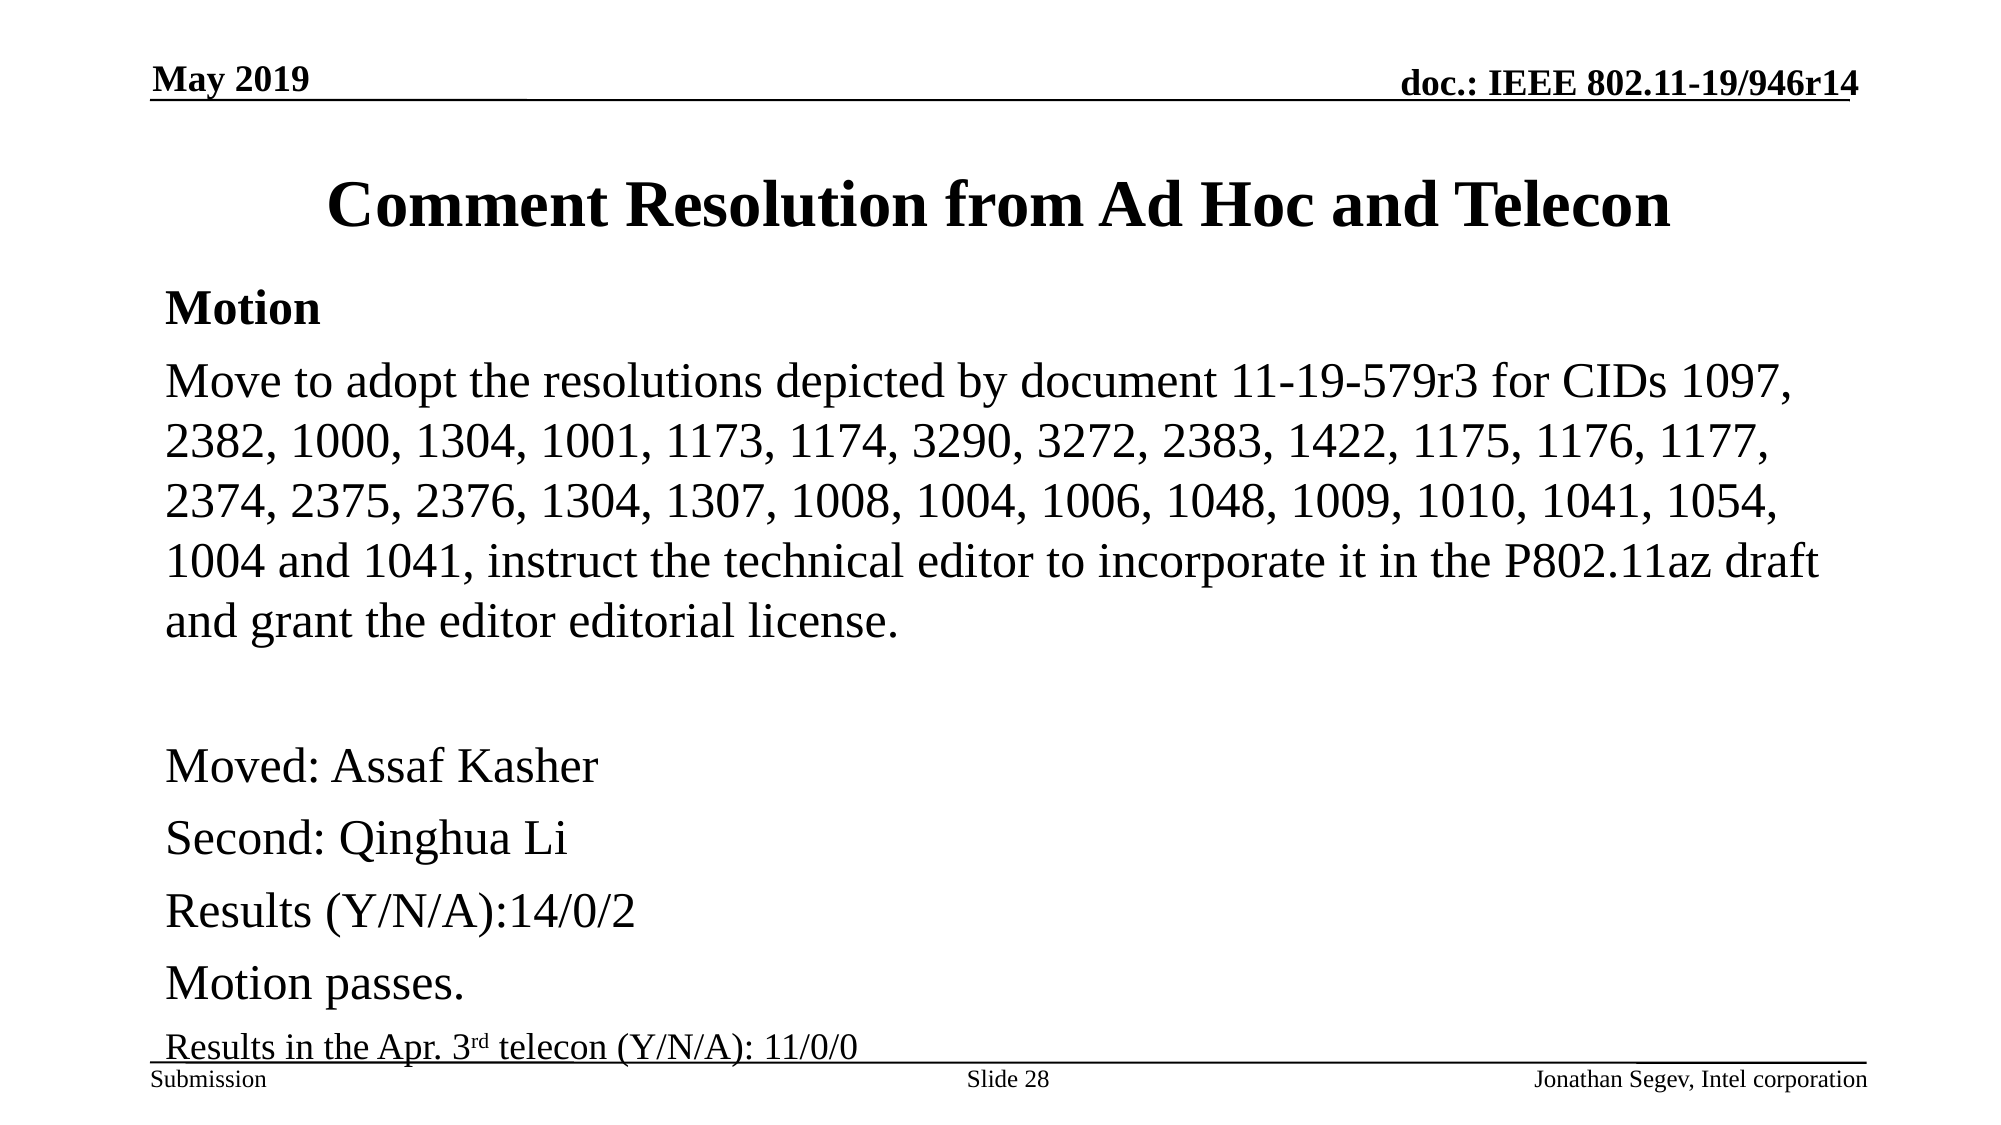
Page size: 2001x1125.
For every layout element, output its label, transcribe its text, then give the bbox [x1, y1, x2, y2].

list Motion Move to adopt the resolutions depicted by document 11-19-579r3 for CIDs 1097, 2382, 1000, 1304, 1001, 1173, 1174, 3290, 3272, 2383, 1422, 1175, 1176, 1177, 2374, 2375, 2376, 1304, 1307, 1008, 1004, 1006, 1048, 1009, 1010, 1041, 1054, 1004 and 1041, instruct the technical editor to incorporate it in the P802.11az draft and grant the editor editorial license. Moved: Assaf Kasher Second: Qinghua Li Results (Y/N/A):14/0/2 Motion passes. Results in the Apr. 3rd telecon (Y/N/A): 11/0/0 [149, 266, 1850, 1000]
footer Jonathan Segev, Intel corporation [1171, 1061, 1869, 1093]
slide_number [152, 54, 563, 100]
slide_number Slide 28 [950, 1061, 1067, 1123]
title Comment Resolution from Ad Hoc and Telecon [149, 112, 1850, 266]
